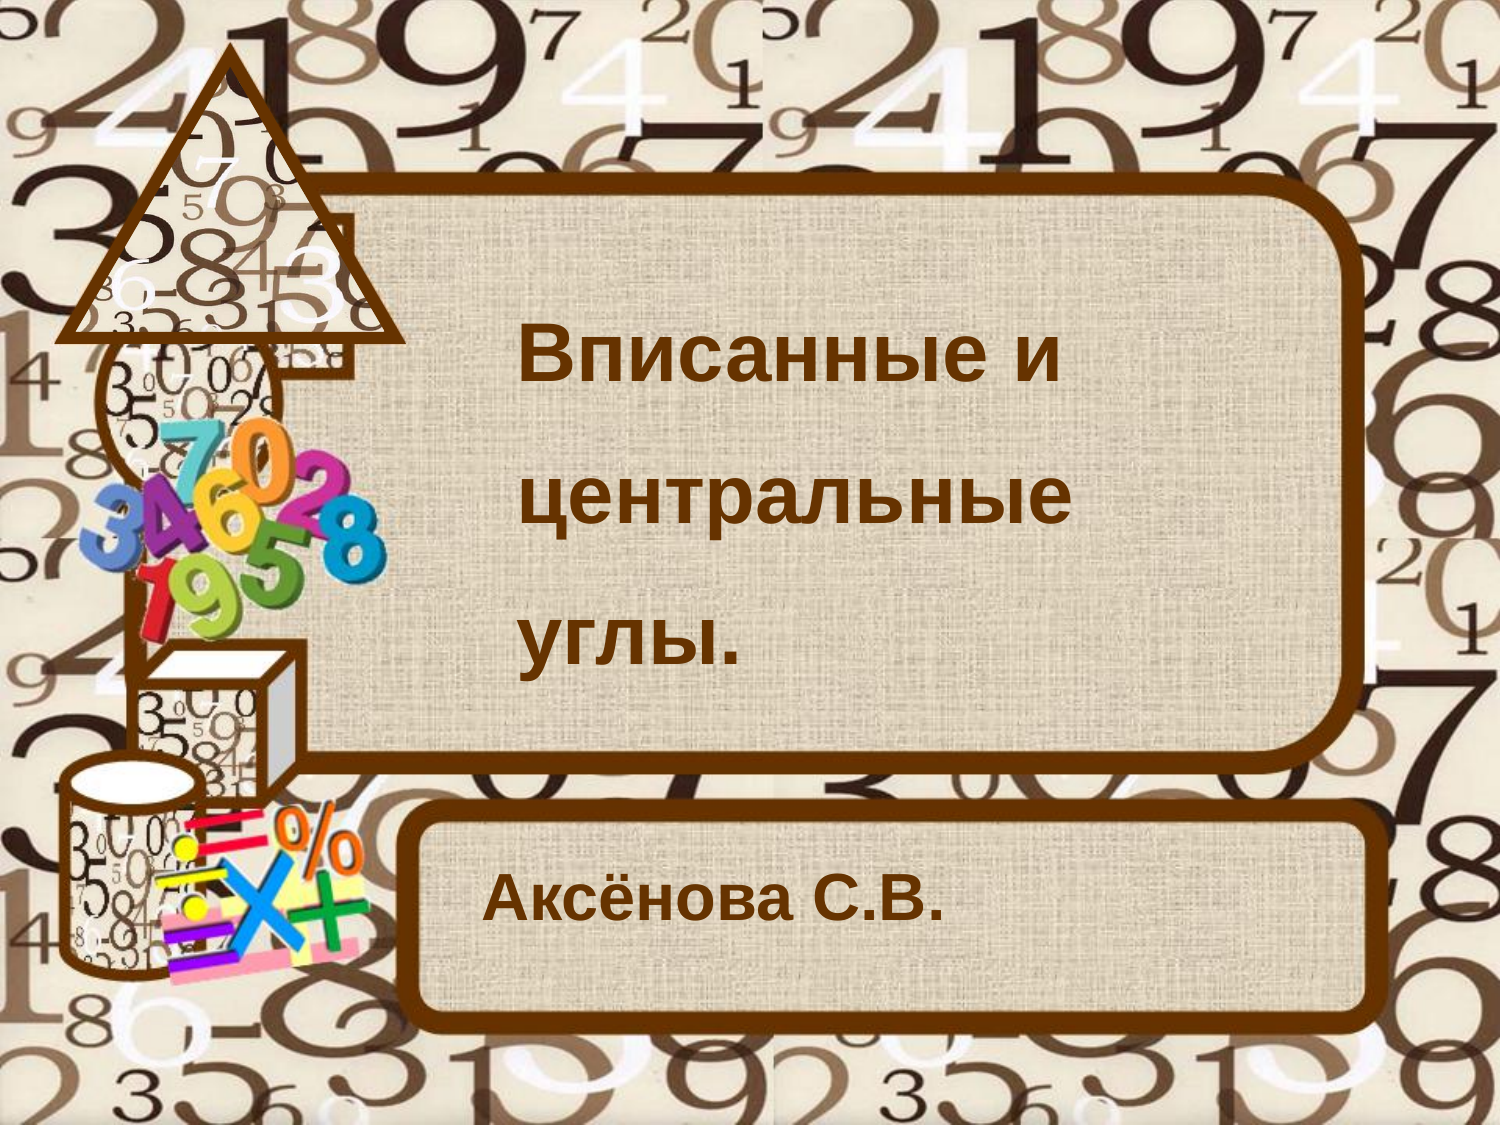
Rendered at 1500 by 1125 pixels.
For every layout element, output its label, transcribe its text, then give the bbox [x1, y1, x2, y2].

text_box Вписанные и центральные углы. [501, 290, 1353, 689]
text_box [64, 54, 396, 338]
text_box Аксёнова С.В. [466, 846, 1317, 941]
picture [0, 0, 1500, 1125]
